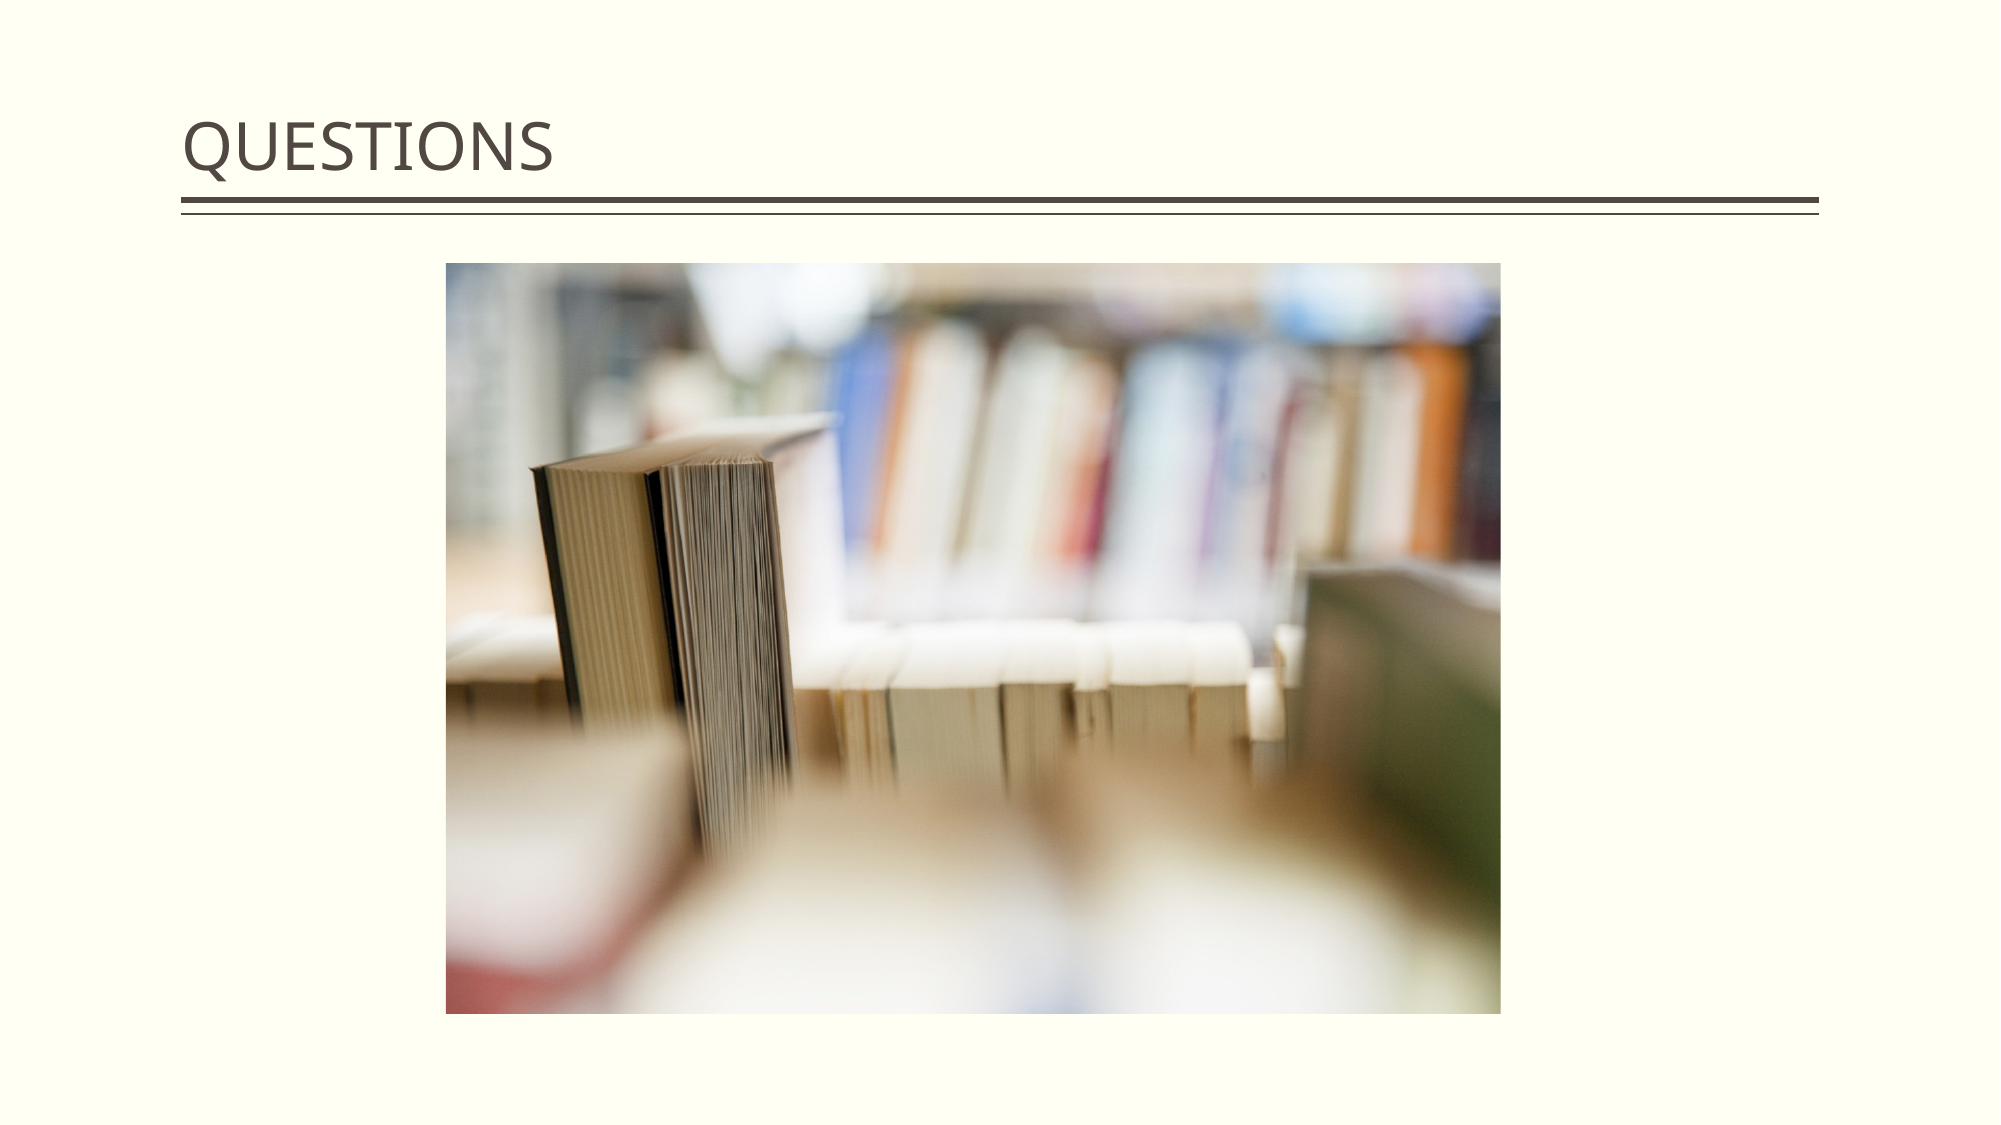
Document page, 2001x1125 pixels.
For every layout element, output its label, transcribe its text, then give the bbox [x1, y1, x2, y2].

picture [445, 263, 1501, 1014]
title QUESTIONS [181, 12, 1819, 193]
